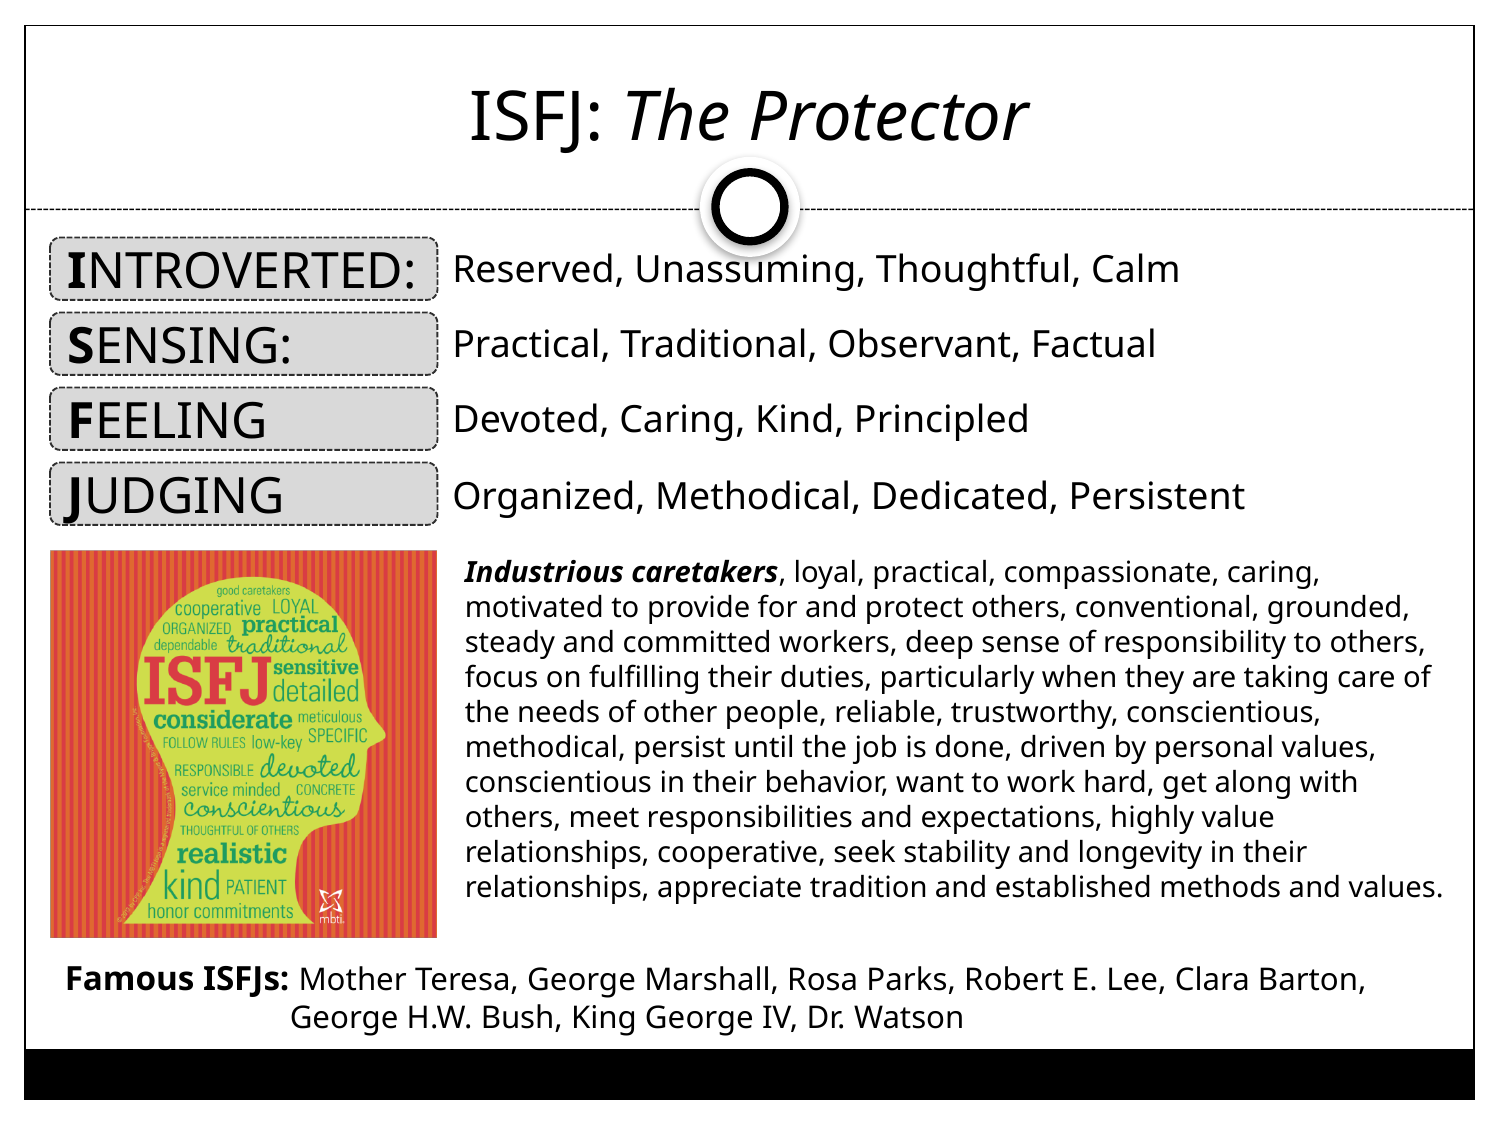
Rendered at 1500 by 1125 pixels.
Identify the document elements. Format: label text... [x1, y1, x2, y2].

text_box Organized, Methodical, Dedicated, Persistent [437, 464, 1450, 525]
text_box Famous ISFJs: Mother Teresa, George Marshall, Rosa Parks, Robert E. Lee, Clara Barton, George H.W. Bush, King George IV, Dr. Watson [50, 949, 1450, 1043]
picture [49, 550, 437, 938]
title ISFJ: The Protector [49, 37, 1450, 162]
text_box JUDGING [49, 461, 437, 526]
text_box Industrious caretakers, loyal, practical, compassionate, caring, motivated to provide for and protect others, conventional, grounded, steady and committed workers, deep sense of responsibility to others, focus on fulfilling their duties, particularly when they are taking care of the needs of other people, reliable, trustworthy, conscientious, methodical, persist until the job is done, driven by personal values, conscientious in their behavior, want to work hard, get along with others, meet responsibilities and expectations, highly value relationships, cooperative, seek stability and longevity in their relationships, appreciate tradition and established methods and values. [450, 546, 1463, 911]
text_box INTROVERTED: [49, 236, 437, 301]
text_box Reserved, Unassuming, Thoughtful, Calm [437, 237, 1450, 298]
text_box Devoted, Caring, Kind, Principled [437, 387, 1450, 448]
text_box FEELING [49, 386, 437, 451]
text_box Practical, Traditional, Observant, Factual [437, 312, 1450, 373]
text_box SENSING: [49, 311, 437, 376]
